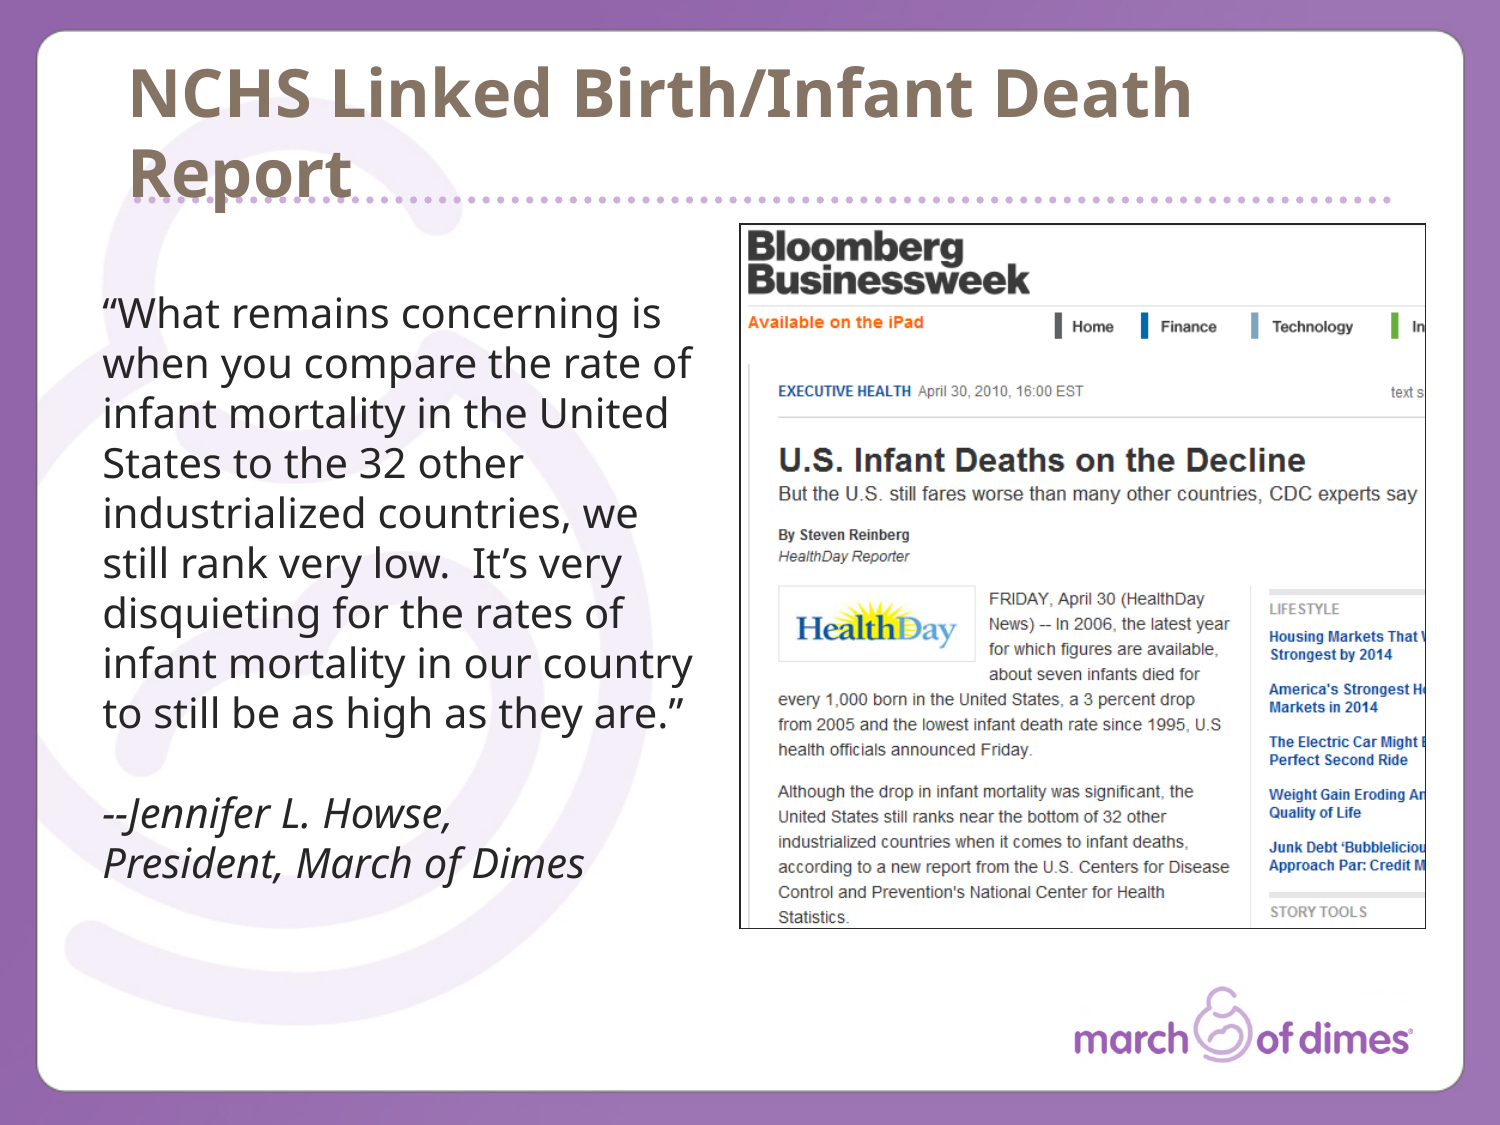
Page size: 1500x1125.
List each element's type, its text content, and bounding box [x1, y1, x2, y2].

picture [1074, 986, 1413, 1063]
picture [740, 224, 1426, 928]
text_box “What remains concerning is when you compare the rate of infant mortality in the United States to the 32 other industrialized countries, we still rank very low. It’s very disquieting for the rates of infant mortality in our country to still be as high as they are.” --Jennifer L. Howse, President, March of Dimes [87, 279, 713, 895]
title NCHS Linked Birth/Infant Death Report [112, 37, 1388, 226]
